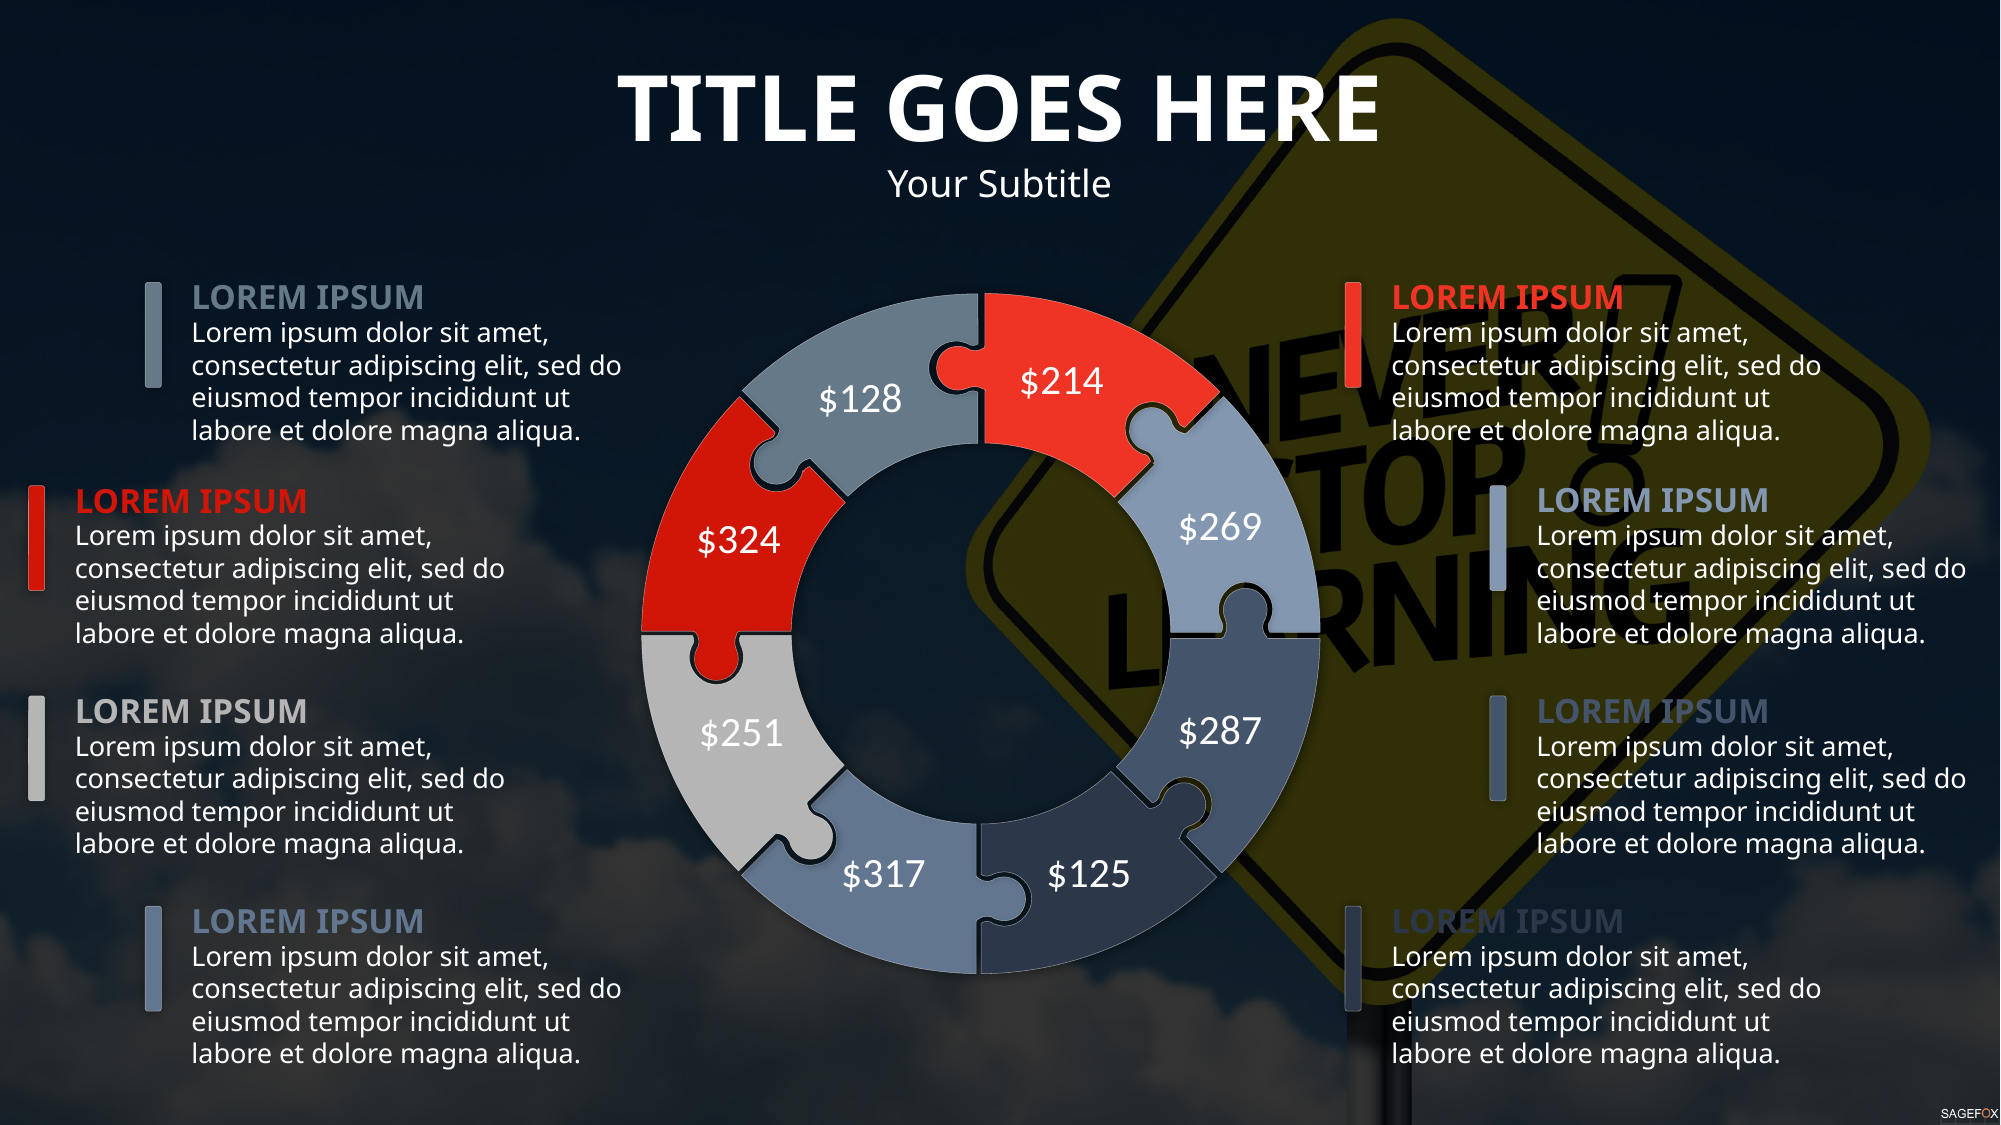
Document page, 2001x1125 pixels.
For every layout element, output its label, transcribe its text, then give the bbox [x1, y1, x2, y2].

text_box [936, 293, 1220, 498]
picture [0, 0, 2001, 1125]
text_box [60, 472, 526, 662]
text_box [27, 694, 46, 802]
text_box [60, 682, 525, 872]
text_box [1488, 694, 1508, 802]
text_box [742, 293, 978, 495]
text_box $128 [792, 363, 928, 429]
text_box $287 [1152, 695, 1288, 760]
text_box [641, 396, 846, 677]
text_box [1488, 484, 1508, 592]
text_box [176, 269, 642, 459]
text_box $214 [993, 345, 1129, 410]
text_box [1521, 682, 1987, 872]
text_box [641, 635, 845, 871]
text_box [1343, 904, 1363, 1013]
text_box $269 [1152, 491, 1288, 557]
text_box [981, 771, 1217, 974]
text_box [1343, 281, 1363, 389]
text_box [1117, 588, 1321, 872]
text_box $317 [815, 838, 951, 903]
text_box [144, 281, 163, 389]
text_box [746, 774, 1024, 974]
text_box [1376, 892, 1842, 1082]
text_box [27, 484, 46, 592]
text_box $324 [671, 504, 806, 570]
text_box $251 [673, 697, 809, 763]
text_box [176, 892, 642, 1082]
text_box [1376, 269, 1842, 459]
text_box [1521, 472, 1987, 662]
text_box [1121, 401, 1321, 633]
text_box [144, 905, 163, 1013]
text_box $125 [1021, 838, 1157, 903]
text_box TITLE GOES HERE Your Subtitle [548, 42, 1452, 212]
